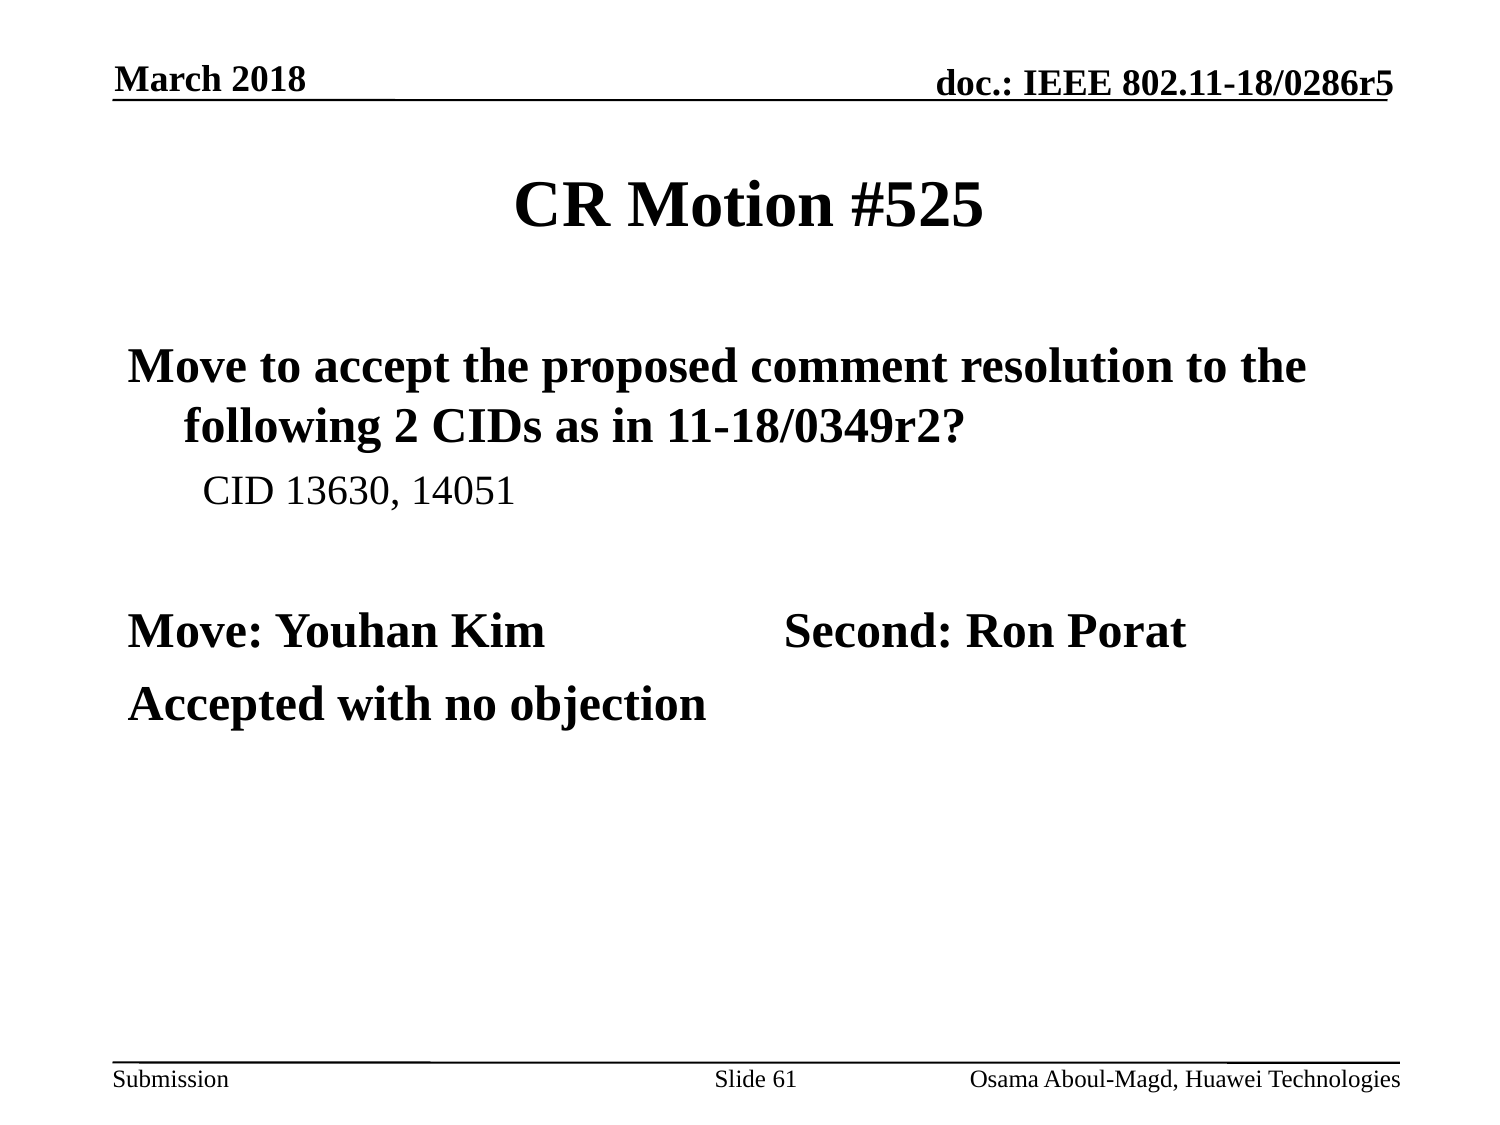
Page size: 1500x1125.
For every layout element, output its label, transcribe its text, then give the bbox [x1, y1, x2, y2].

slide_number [114, 54, 423, 100]
slide_number Slide 61 [712, 1061, 800, 1123]
title CR Motion #525 [112, 112, 1388, 288]
footer Osama Aboul-Magd, Huawei Technologies [878, 1061, 1402, 1093]
list Move to accept the proposed comment resolution to the following 2 CIDs as in 11-18/0349r2? CID 13630, 14051 Move: Youhan Kim Second: Ron Porat Accepted with no objection [112, 324, 1388, 1000]
